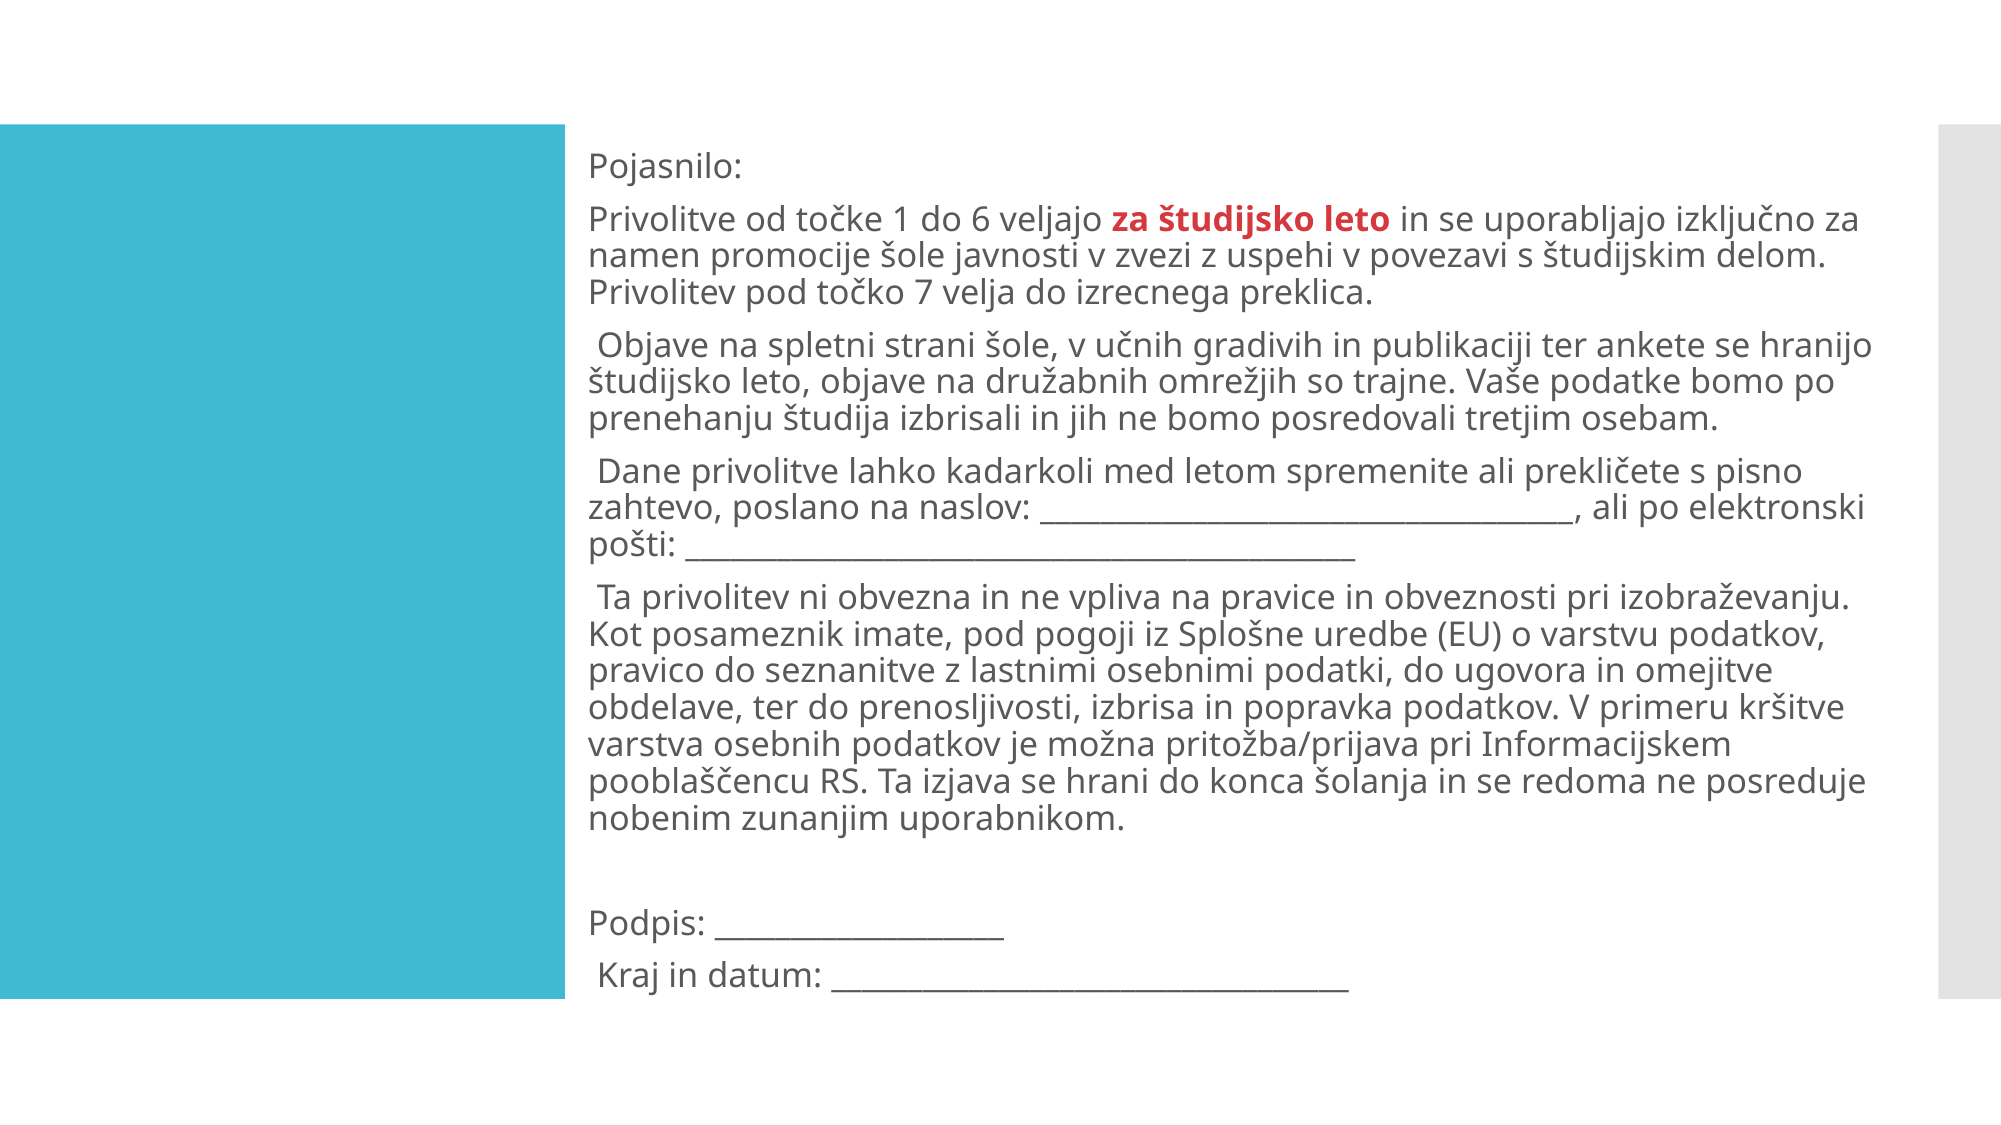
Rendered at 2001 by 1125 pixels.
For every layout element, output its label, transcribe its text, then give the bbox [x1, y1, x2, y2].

list Pojasnilo: Privolitve od točke 1 do 6 veljajo za študijsko leto in se uporabljajo izključno za namen promocije šole javnosti v zvezi z uspehi v povezavi s študijskim delom. Privolitev pod točko 7 velja do izrecnega preklica. Objave na spletni strani šole, v učnih gradivih in publikaciji ter ankete se hranijo študijsko leto, objave na družabnih omrežjih so trajne. Vaše podatke bomo po prenehanju študija izbrisali in jih ne bomo posredovali tretjim osebam. Dane privolitve lahko kadarkoli med letom spremenite ali prekličete s pisno zahtevo, poslano na naslov: ___________________________________, ali po elektronski pošti: ____________________________________________ Ta privolitev ni obvezna in ne vpliva na pravice in obveznosti pri izobraževanju. Kot posameznik imate, pod pogoji iz Splošne uredbe (EU) o varstvu podatkov, pravico do seznanitve z lastnimi osebnimi podatki, do ugovora in omejitve obdelave, ter do prenosljivosti, izbrisa in popravka podatkov. V primeru kršitve varstva osebnih podatkov je možna pritožba/prijava pri Informacijskem pooblaščencu RS. Ta izjava se hrani do konca šolanja in se redoma ne posreduje nobenim zunanjim uporabnikom. Podpis: ___________________ Kraj in datum: __________________________________ [572, 141, 1906, 1034]
